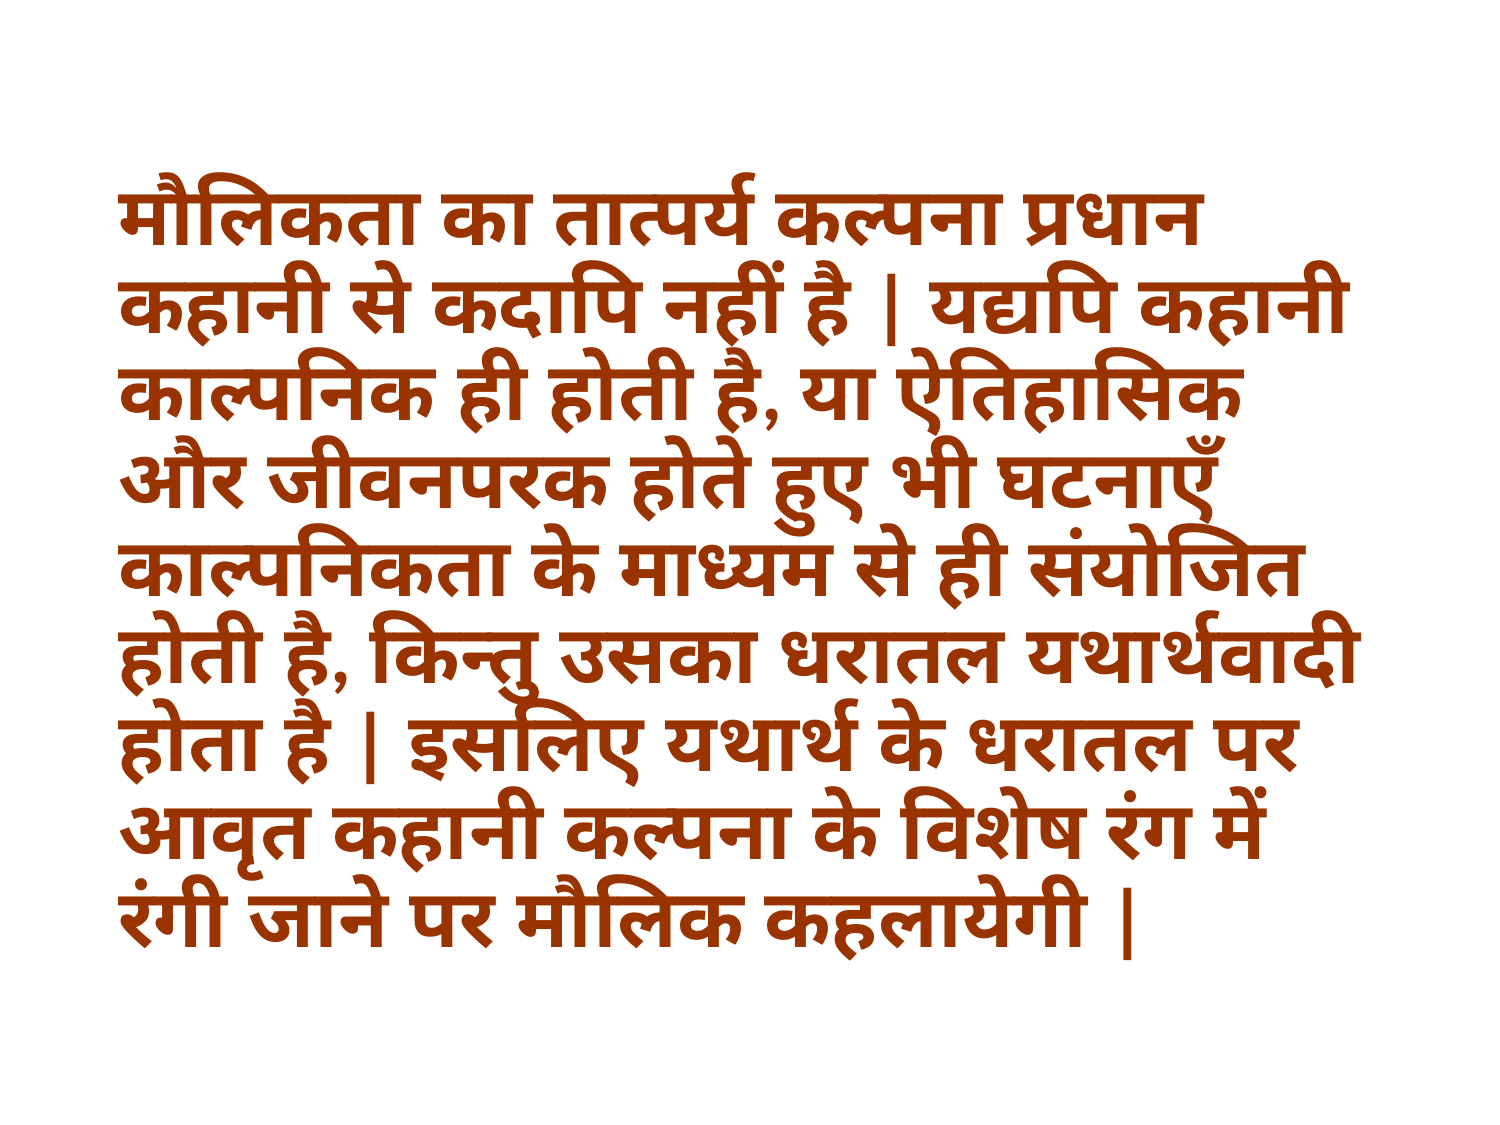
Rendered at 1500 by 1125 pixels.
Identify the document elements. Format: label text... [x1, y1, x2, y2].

list मौलिकता का तात्पर्य कल्पना प्रधान कहानी से कदापि नहीं है | यद्यपि कहानी काल्पनिक ही होती है, या ऐतिहासिक और जीवनपरक होते हुए भी घटनाएँ काल्पनिकता के माध्यम से ही संयोजित होती है, किन्तु उसका धरातल यथार्थवादी होता है | इसलिए यथार्थ के धरातल पर आवृत कहानी कल्पना के विशेष रंग में रंगी जाने पर मौलिक कहलायेगी | [103, 167, 1397, 882]
